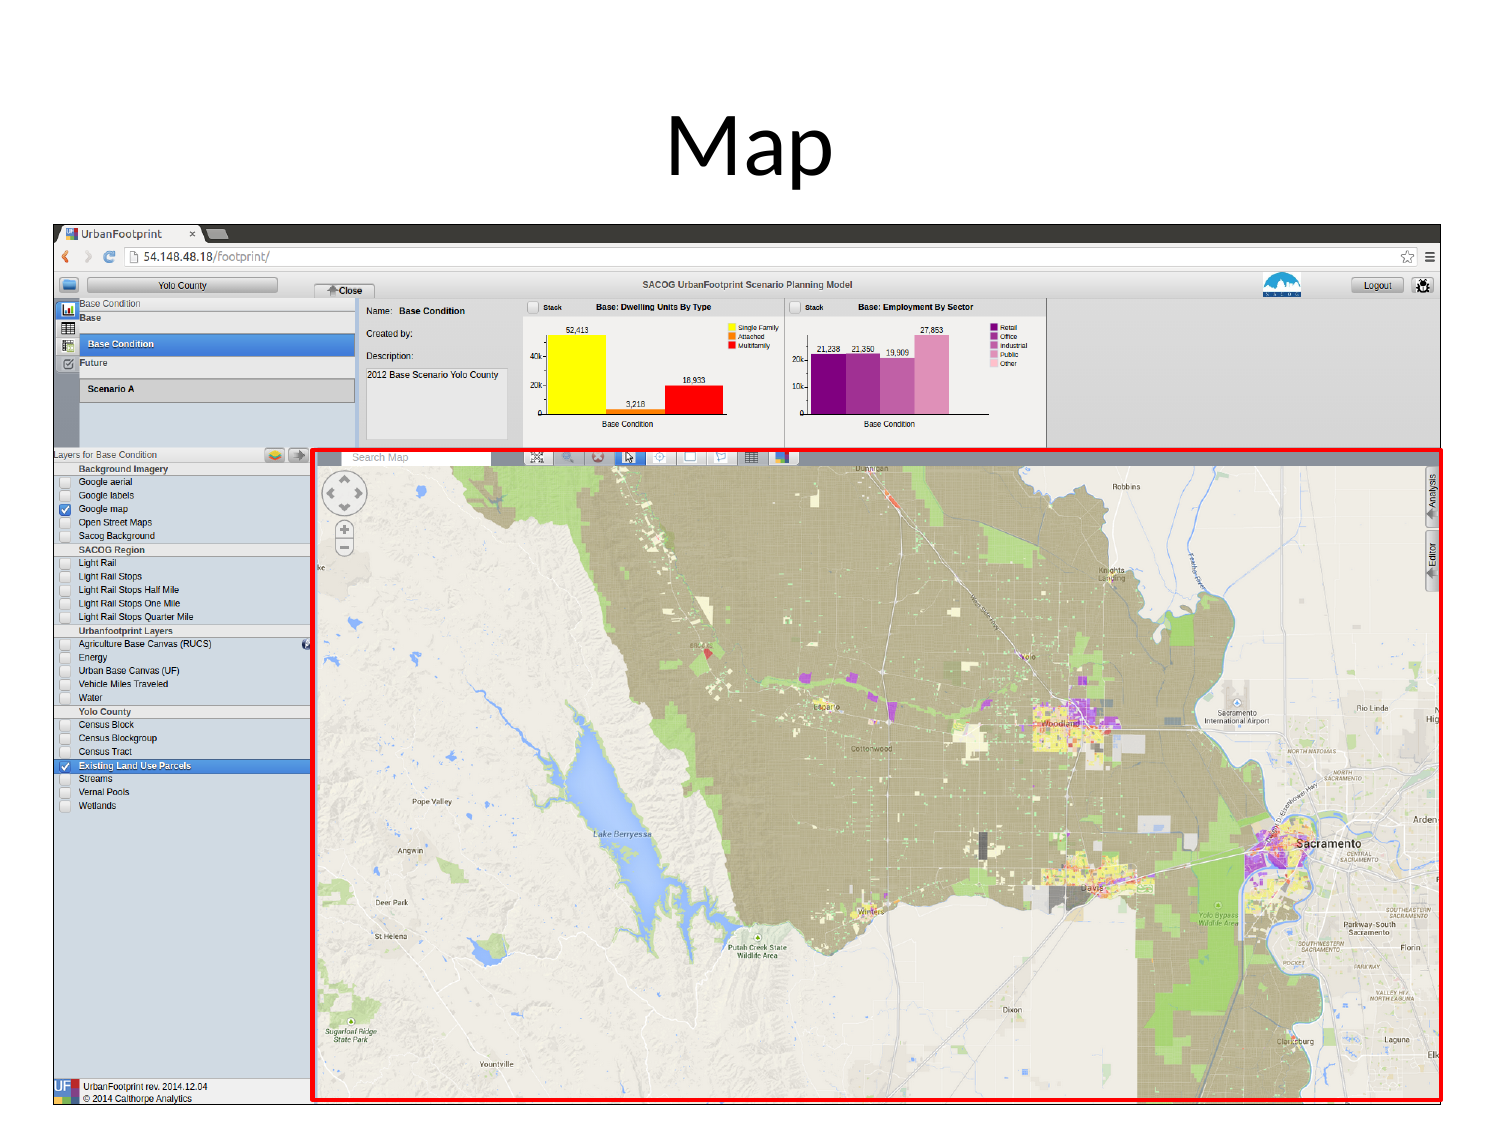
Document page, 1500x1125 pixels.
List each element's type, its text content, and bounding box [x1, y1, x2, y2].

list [53, 224, 1441, 1105]
title Map [75, 45, 1425, 223]
